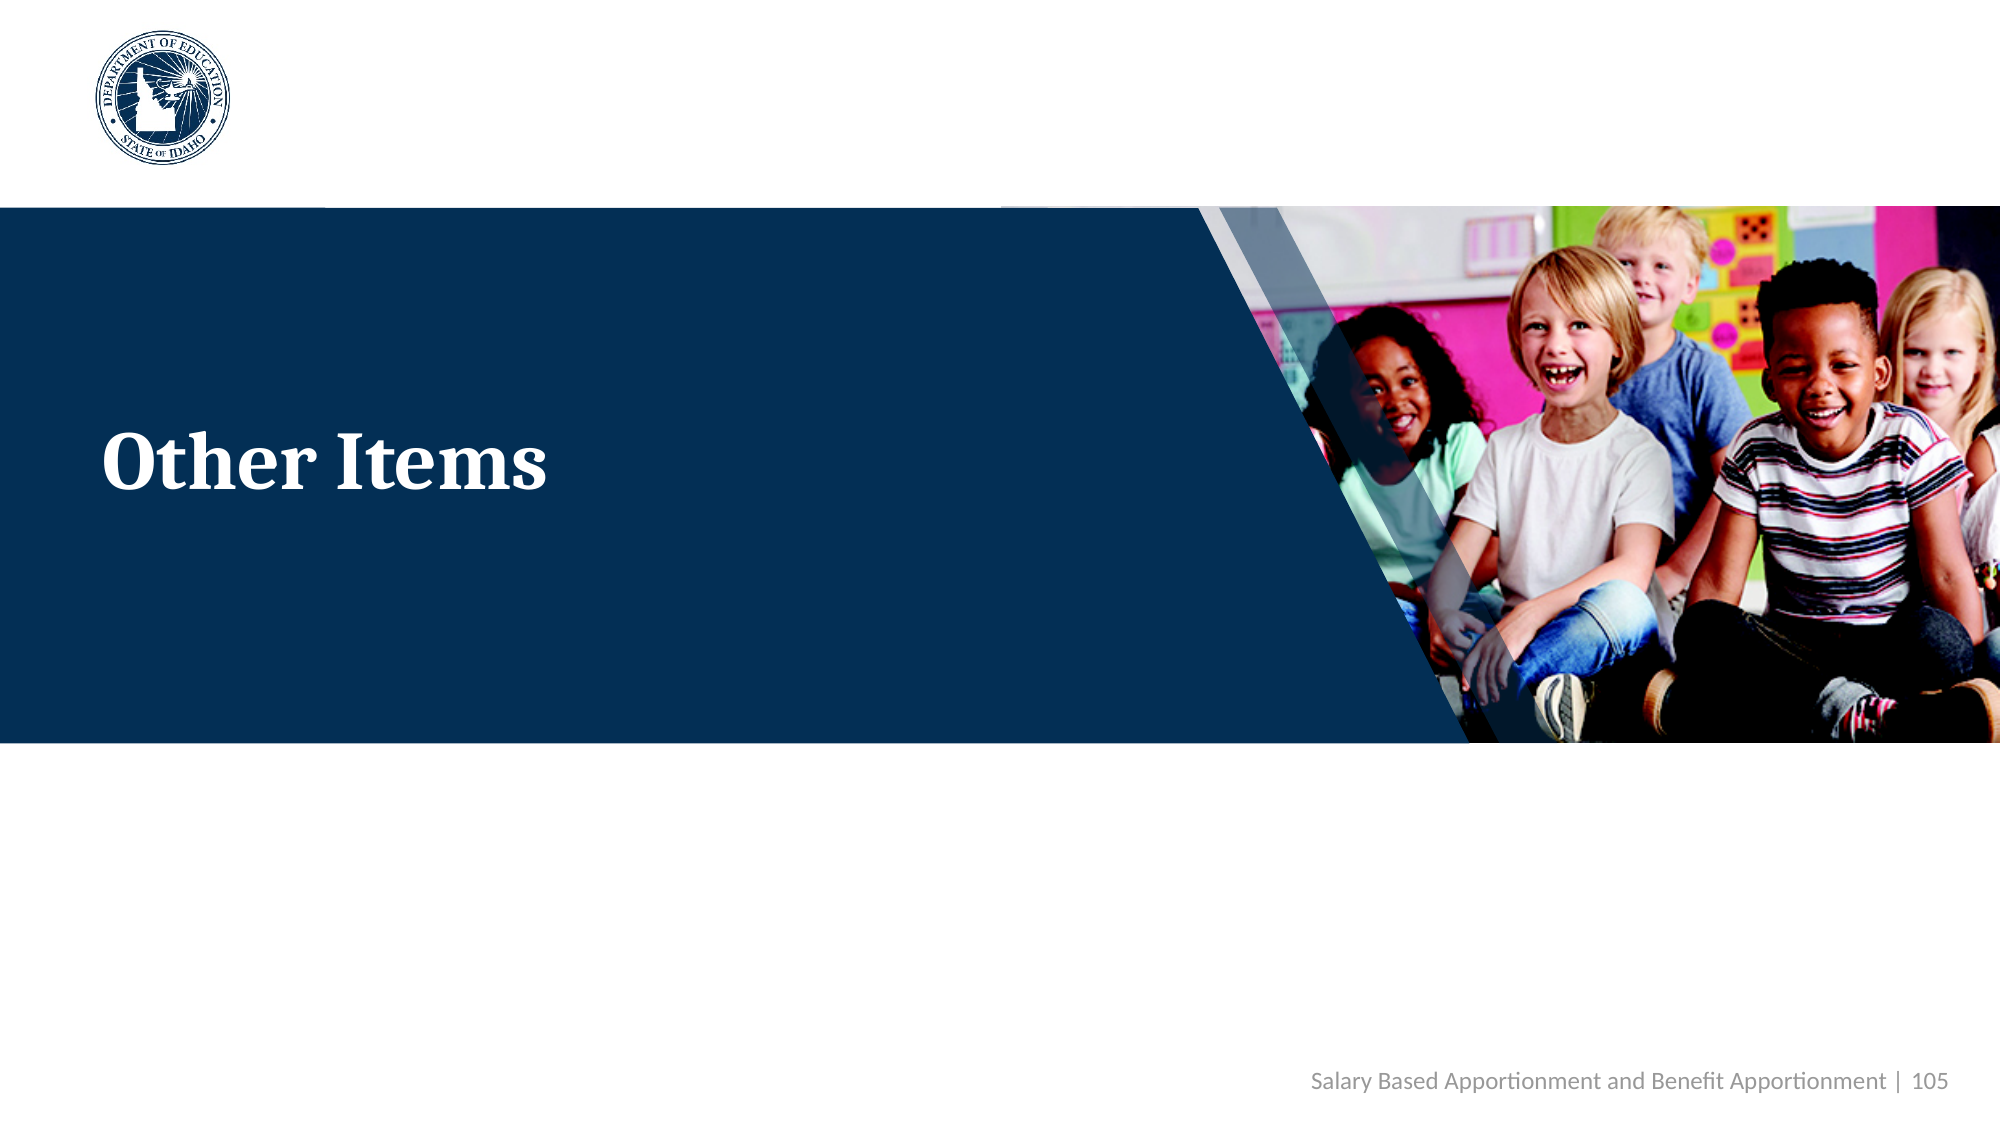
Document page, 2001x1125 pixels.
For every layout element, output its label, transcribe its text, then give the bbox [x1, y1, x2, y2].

picture [1001, 206, 2000, 743]
slide_number Salary Based Apportionment and Benefit Apportionment | 105 [1293, 1049, 1965, 1109]
picture [87, 22, 238, 173]
title Other Items [87, 207, 1588, 516]
